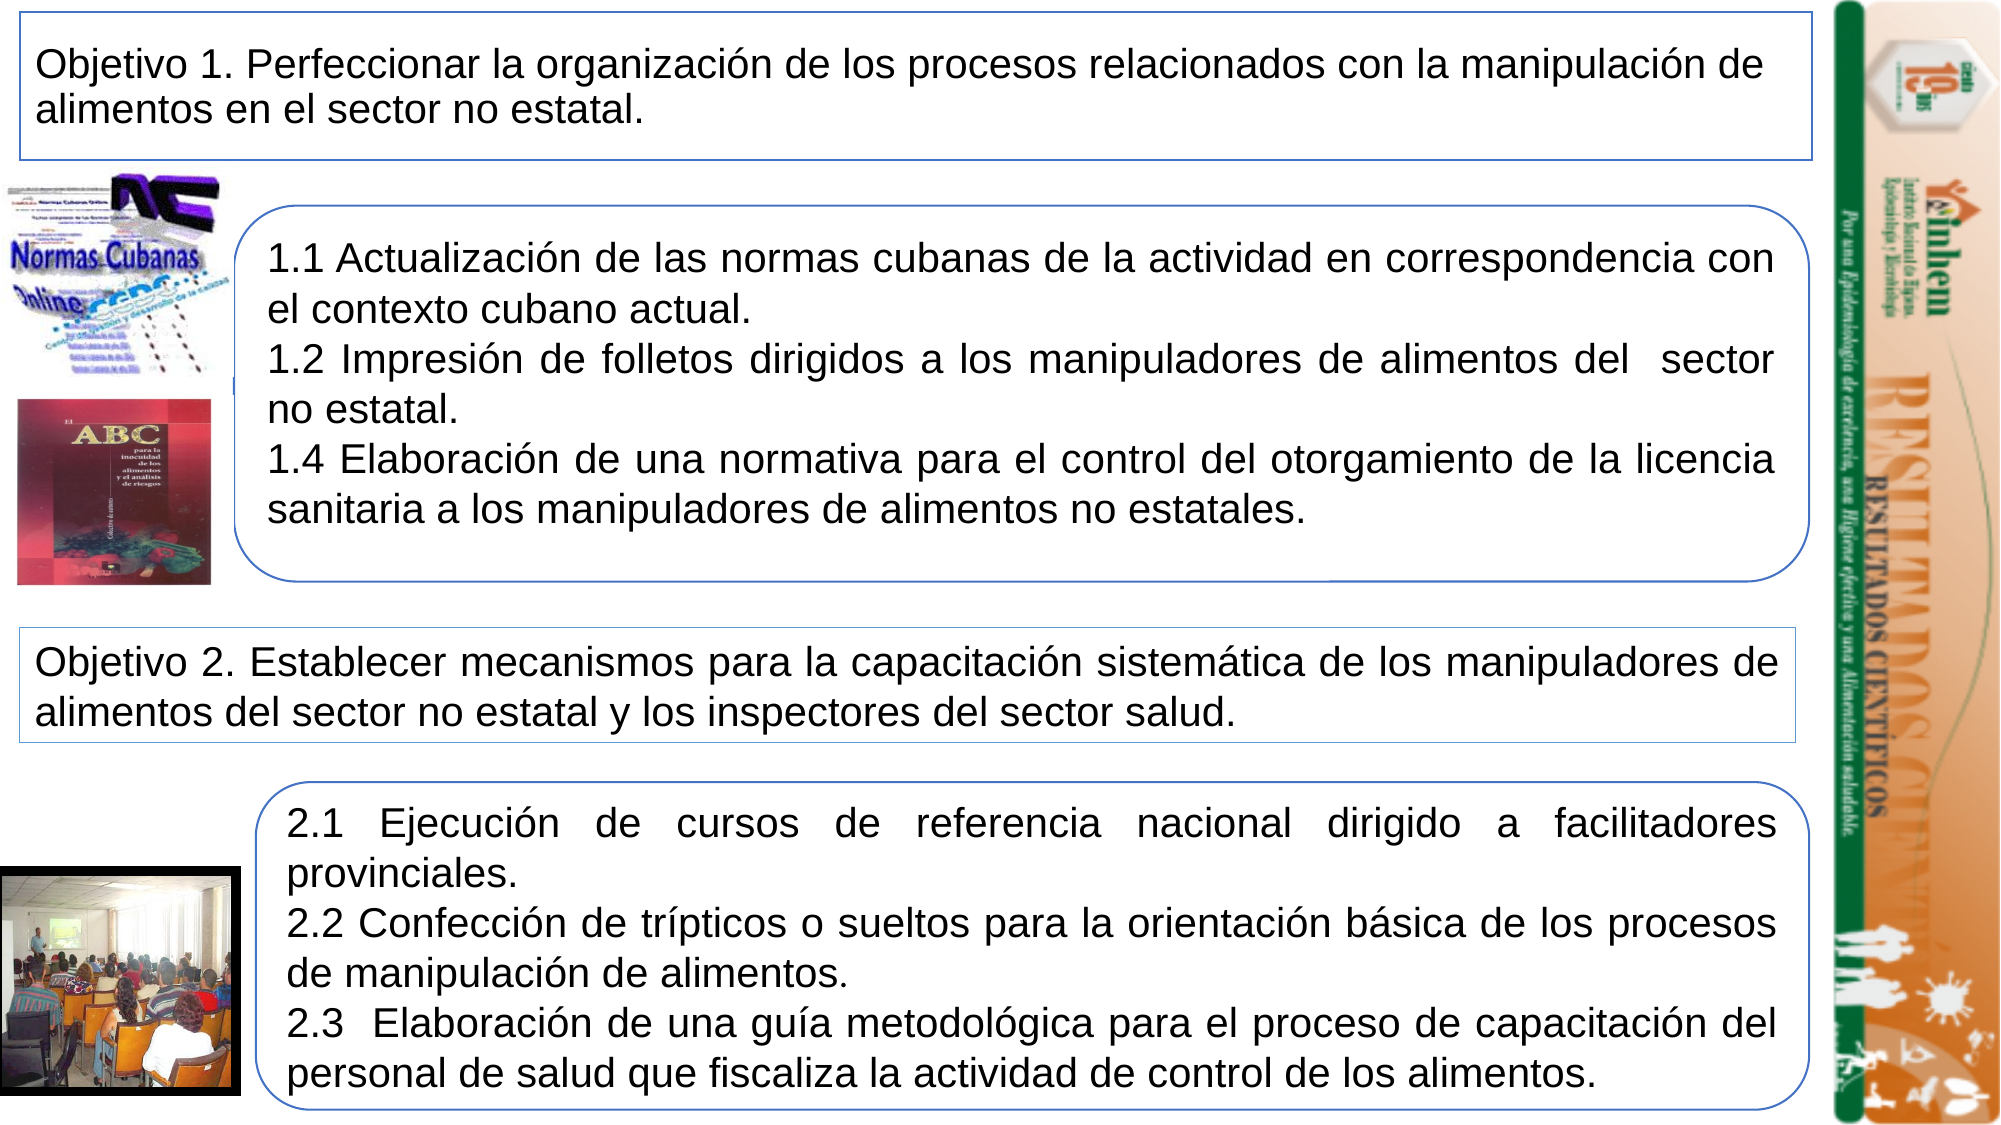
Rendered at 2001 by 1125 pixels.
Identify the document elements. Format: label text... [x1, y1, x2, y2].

picture [1354, 1, 2000, 1124]
text_box 1.1 Actualización de las normas cubanas de la actividad en correspondencia con el contexto cubano actual. 1.2 Impresión de folletos dirigidos a los manipuladores de alimentos del sector no estatal. 1.4 Elaboración de una normativa para el control del otorgamiento de la licencia sanitaria a los manipuladores de alimentos no estatales. [232, 204, 1811, 583]
picture [0, 395, 234, 590]
title Objetivo 1. Perfeccionar la organización de los procesos relacionados con la manipulación de alimentos en el sector no estatal. [19, 11, 1813, 161]
text_box 2.1 Ejecución de cursos de referencia nacional dirigido a facilitadores provinciales. 2.2 Confección de trípticos o sueltos para la orientación básica de los procesos de manipulación de alimentos. 2.3 Elaboración de una guía metodológica para el proceso de capacitación del personal de salud que fiscaliza la actividad de control de los alimentos. [254, 781, 1811, 1111]
text_box Objetivo 2. Establecer mecanismos para la capacitación sistemática de los manipuladores de alimentos del sector no estatal y los inspectores del sector salud. [19, 627, 1796, 743]
picture [2, 167, 235, 377]
picture [1, 875, 232, 1087]
